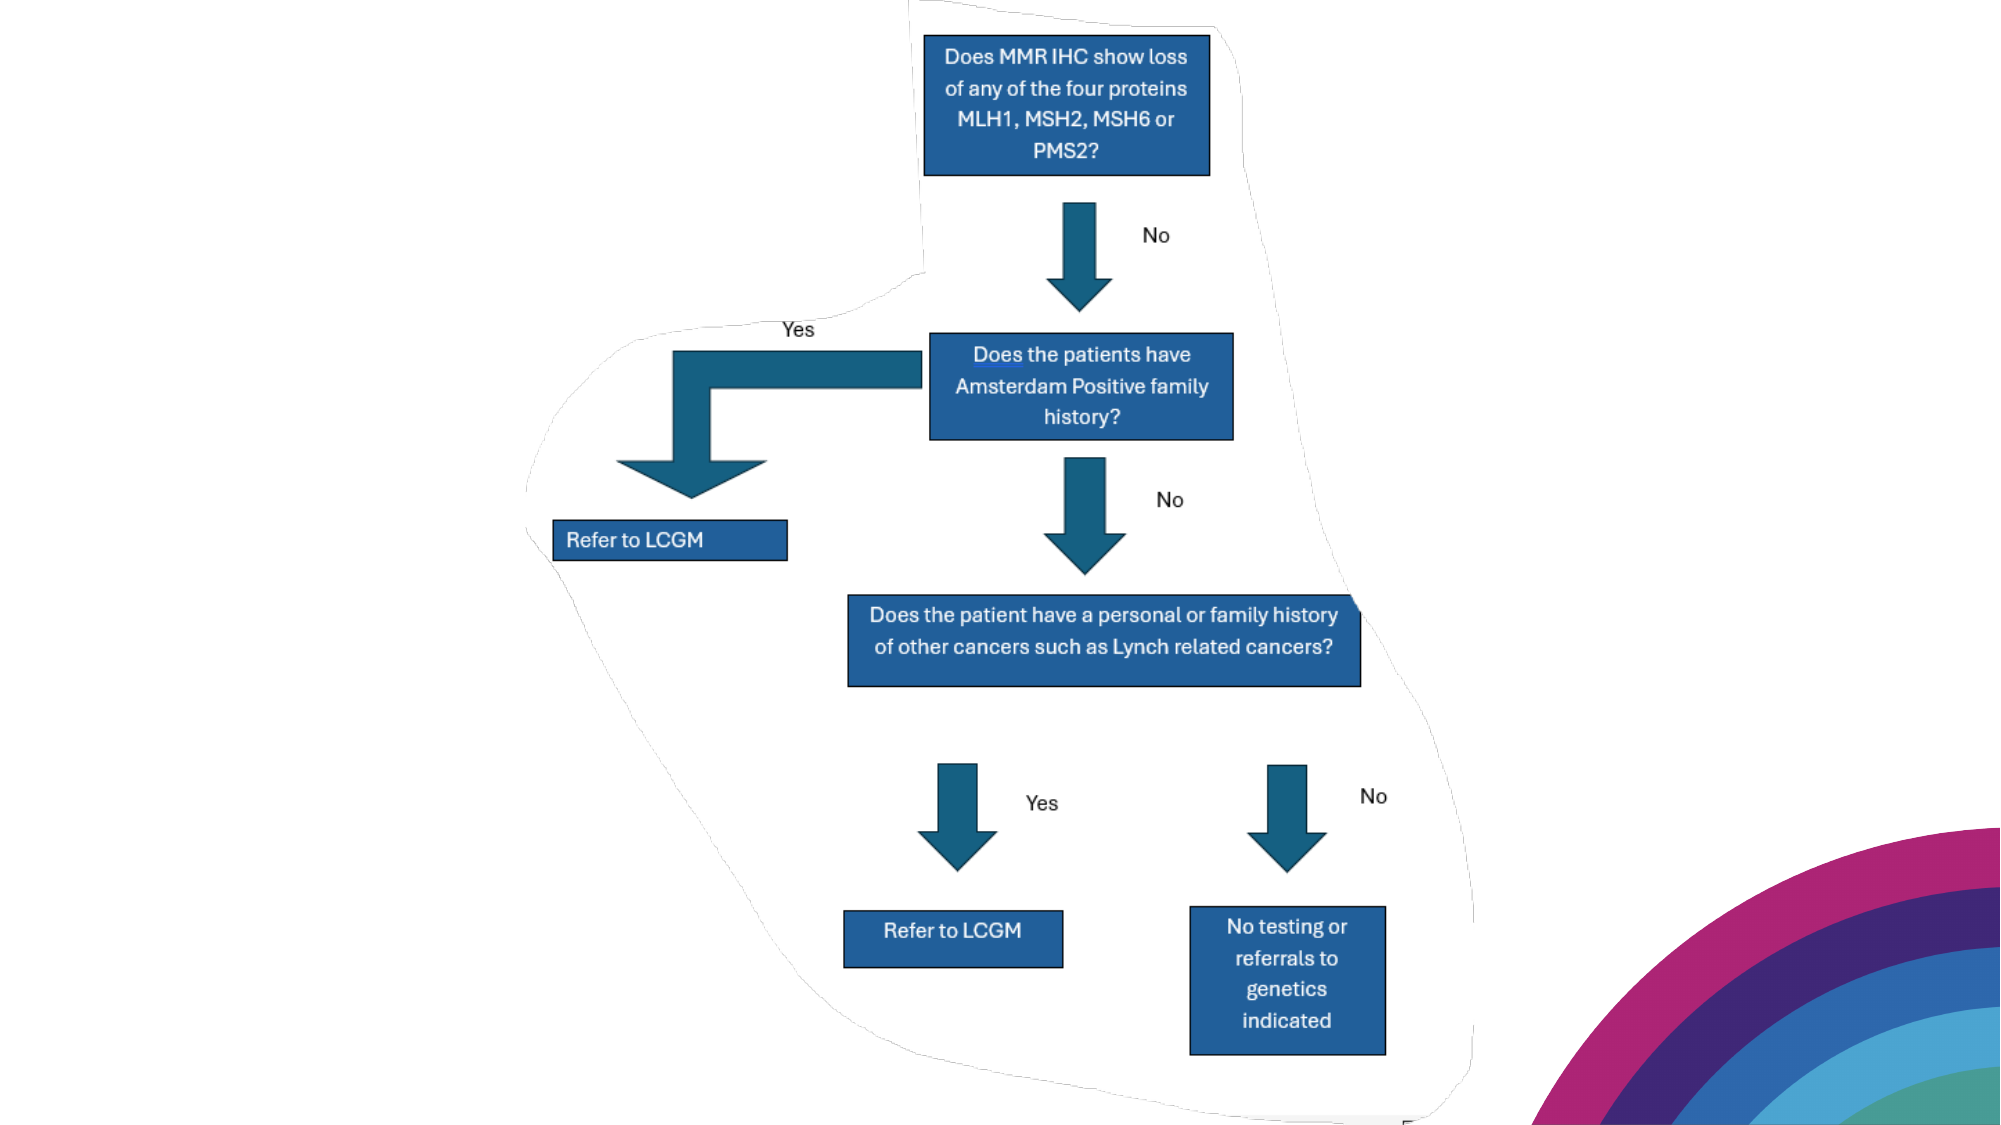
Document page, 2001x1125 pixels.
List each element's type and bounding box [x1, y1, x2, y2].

picture [1531, 826, 2000, 1125]
picture [524, 0, 1476, 1125]
